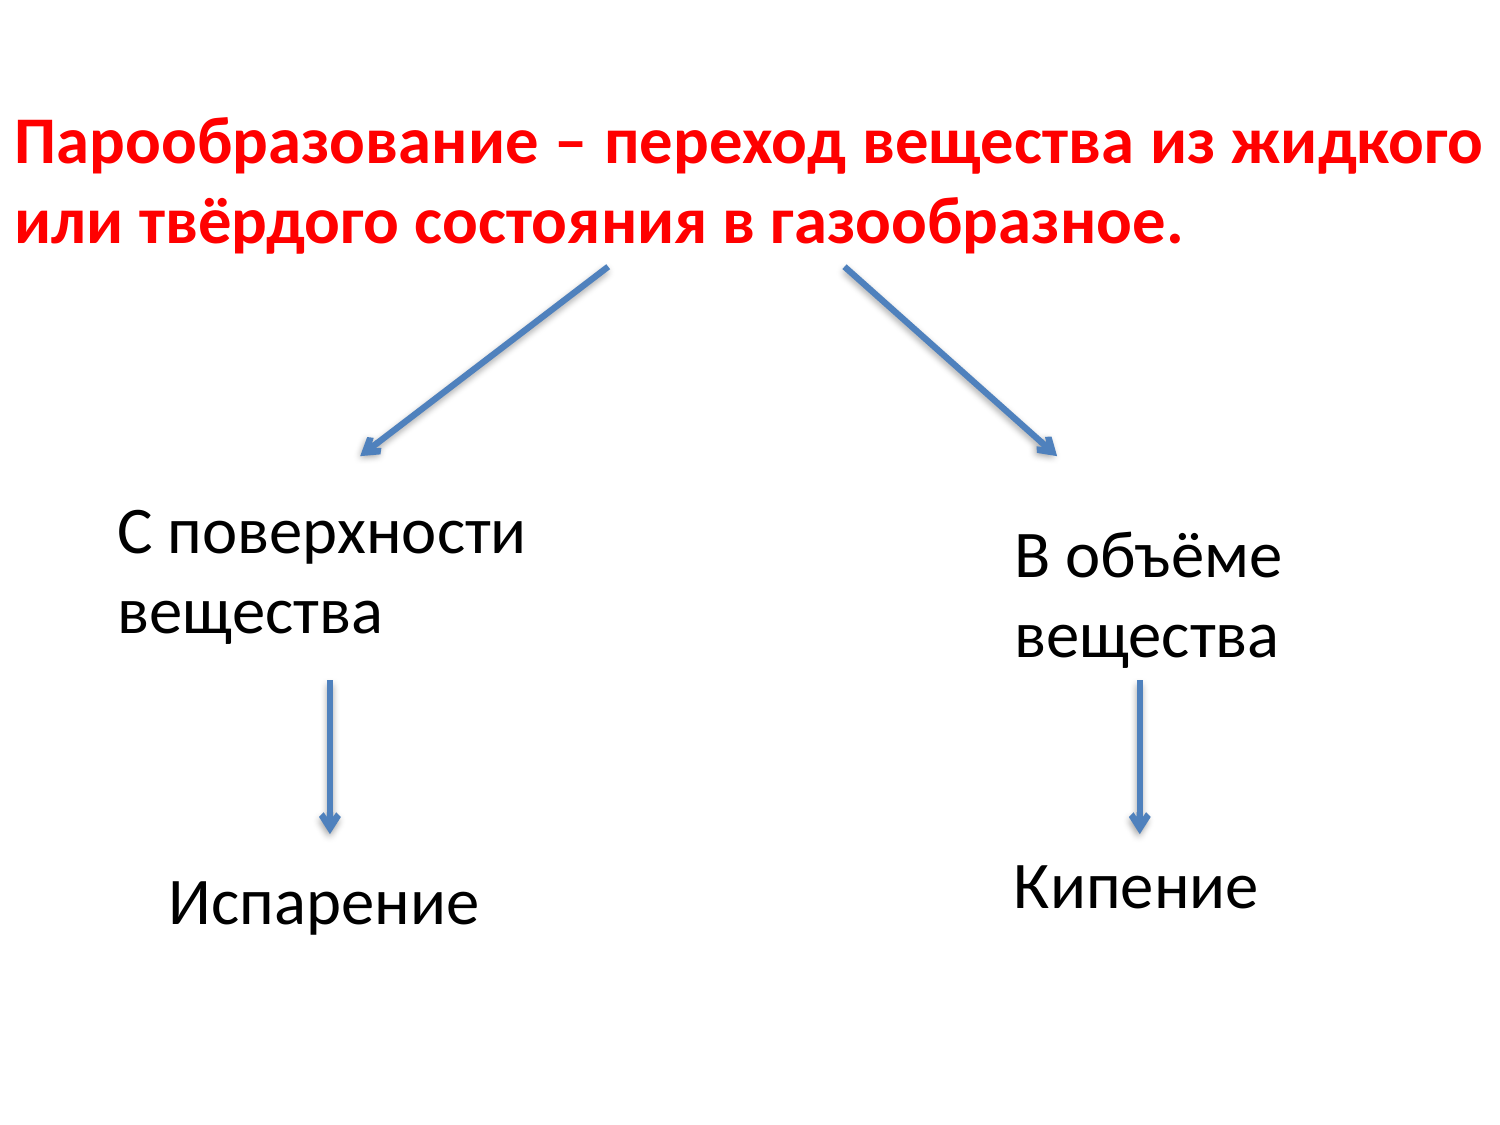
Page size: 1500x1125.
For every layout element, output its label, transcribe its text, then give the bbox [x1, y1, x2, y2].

text_box Парообразование – переход вещества из жидкого или твёрдого состояния в газообразное. [0, 89, 1500, 265]
text_box Кипение [999, 834, 1290, 929]
text_box В объёме вещества [999, 503, 1314, 679]
text_box Испарение [153, 850, 510, 946]
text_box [844, 266, 1058, 457]
text_box С поверхности вещества [102, 479, 558, 655]
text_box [359, 266, 609, 457]
